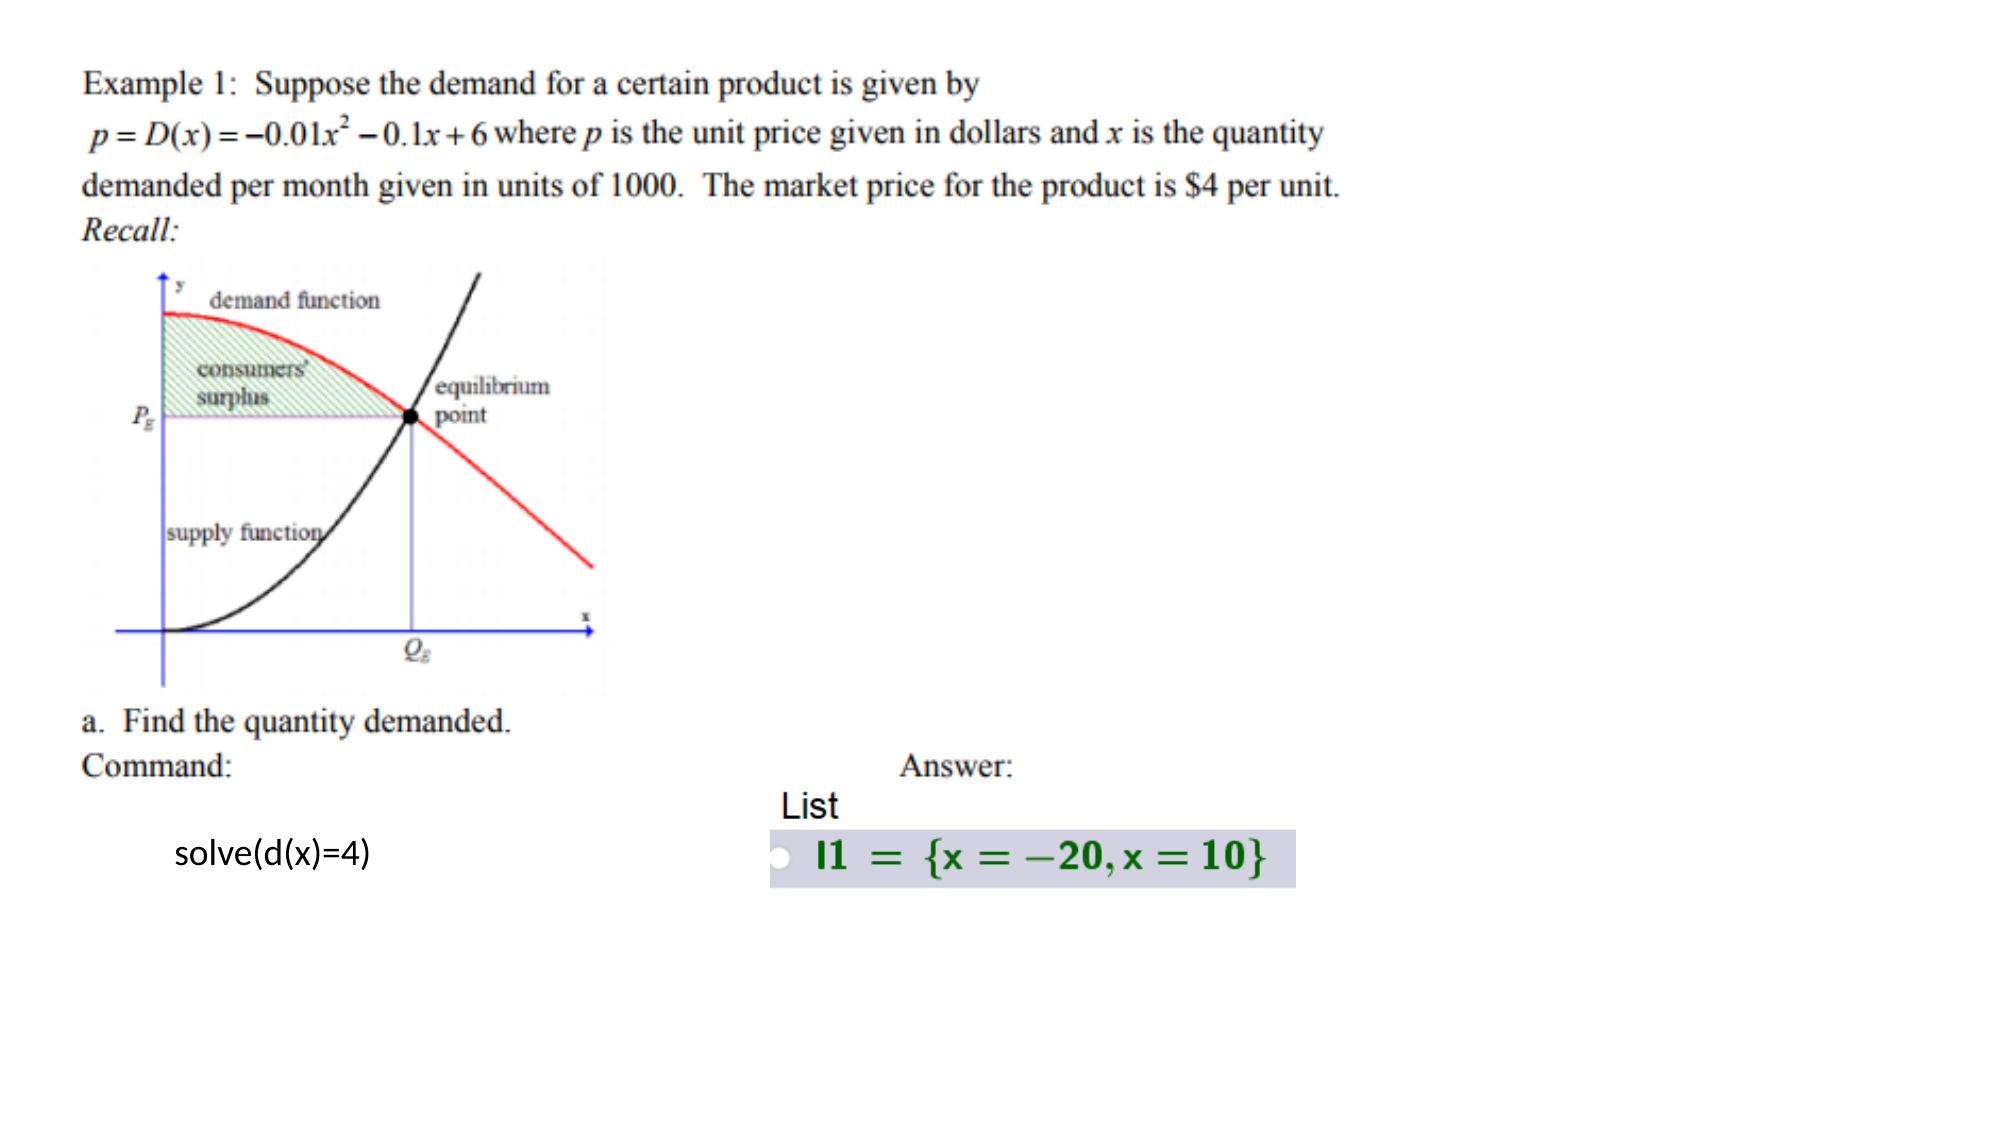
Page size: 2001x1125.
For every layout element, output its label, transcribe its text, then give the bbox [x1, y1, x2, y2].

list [68, 50, 1378, 821]
picture [770, 786, 1296, 915]
text_box solve(d(x)=4) [159, 821, 387, 881]
